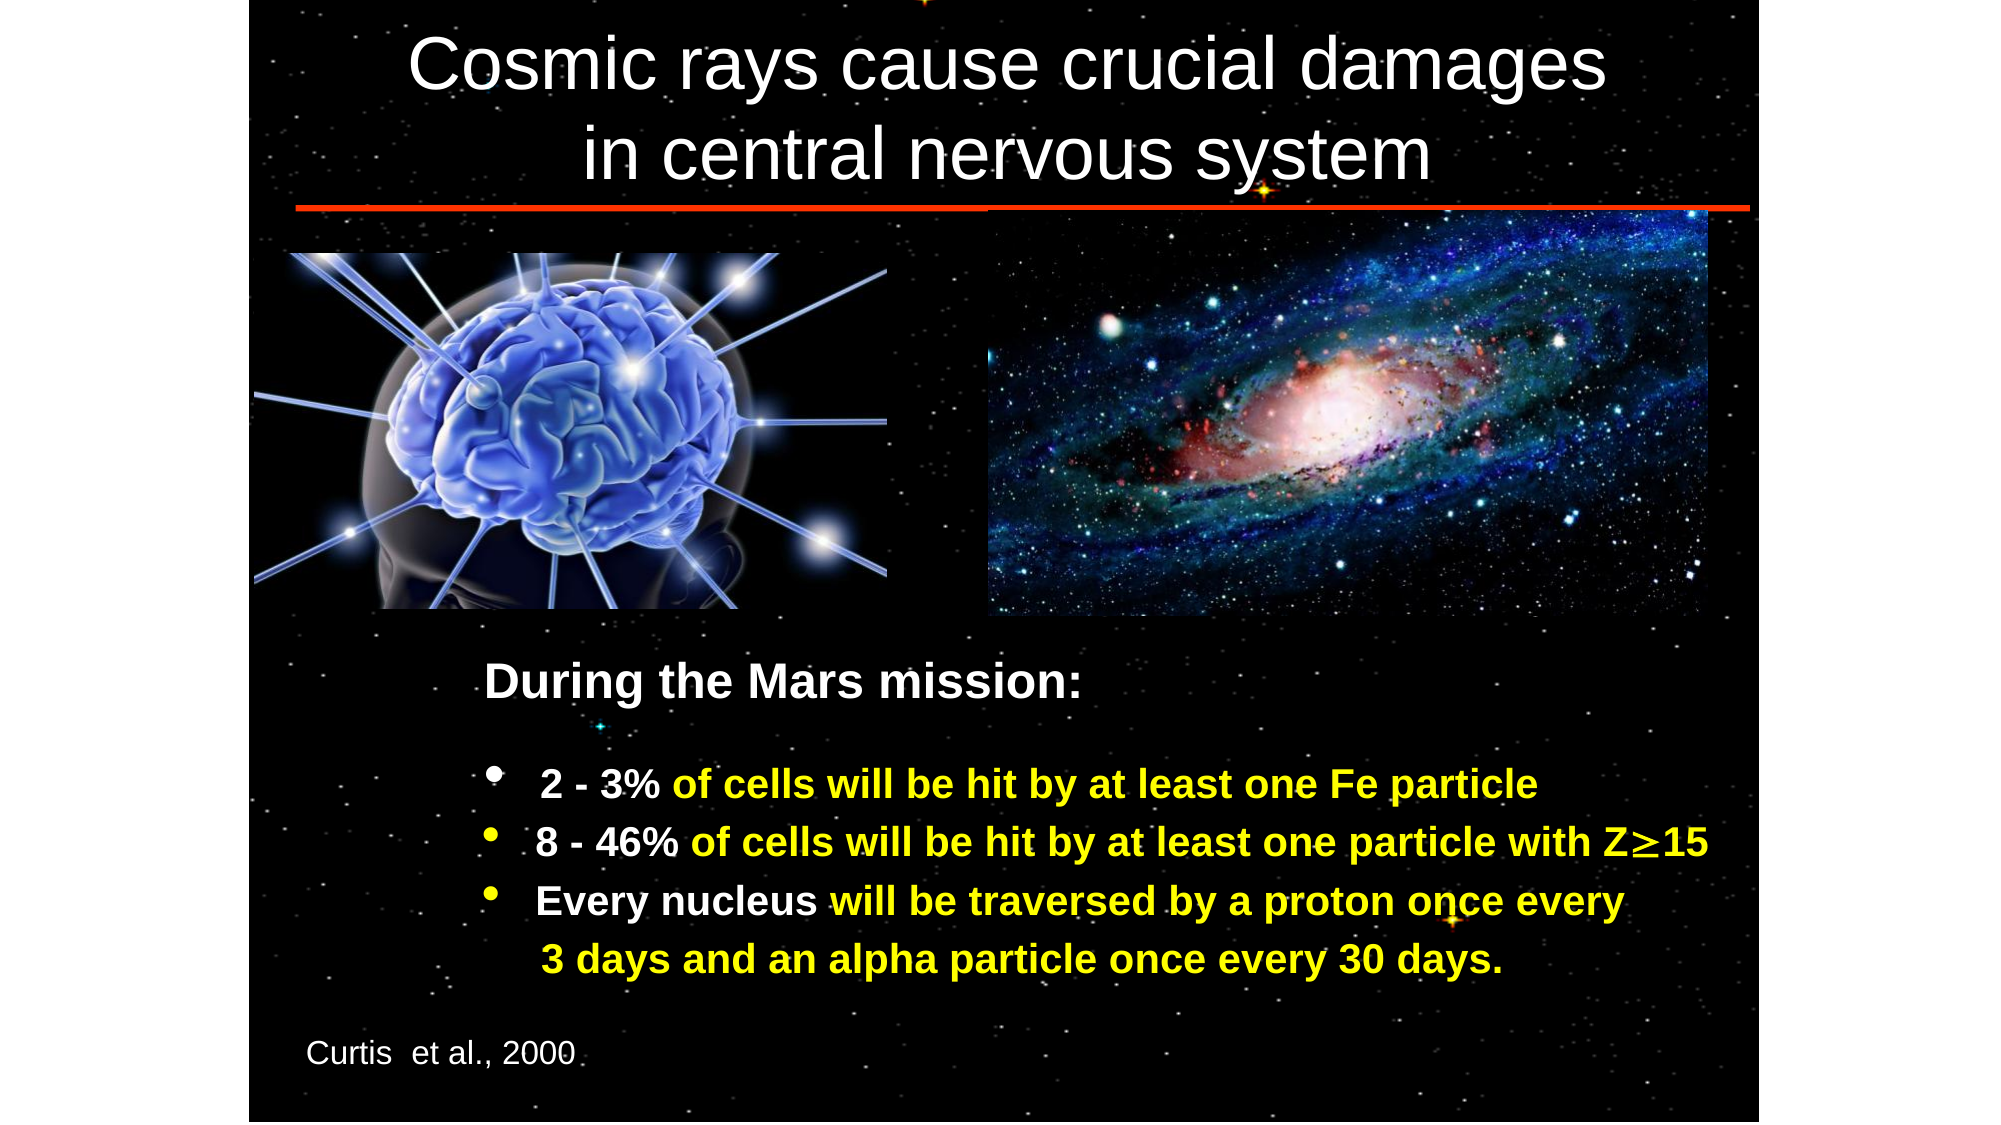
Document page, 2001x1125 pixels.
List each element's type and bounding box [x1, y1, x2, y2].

picture [249, 0, 1759, 1122]
